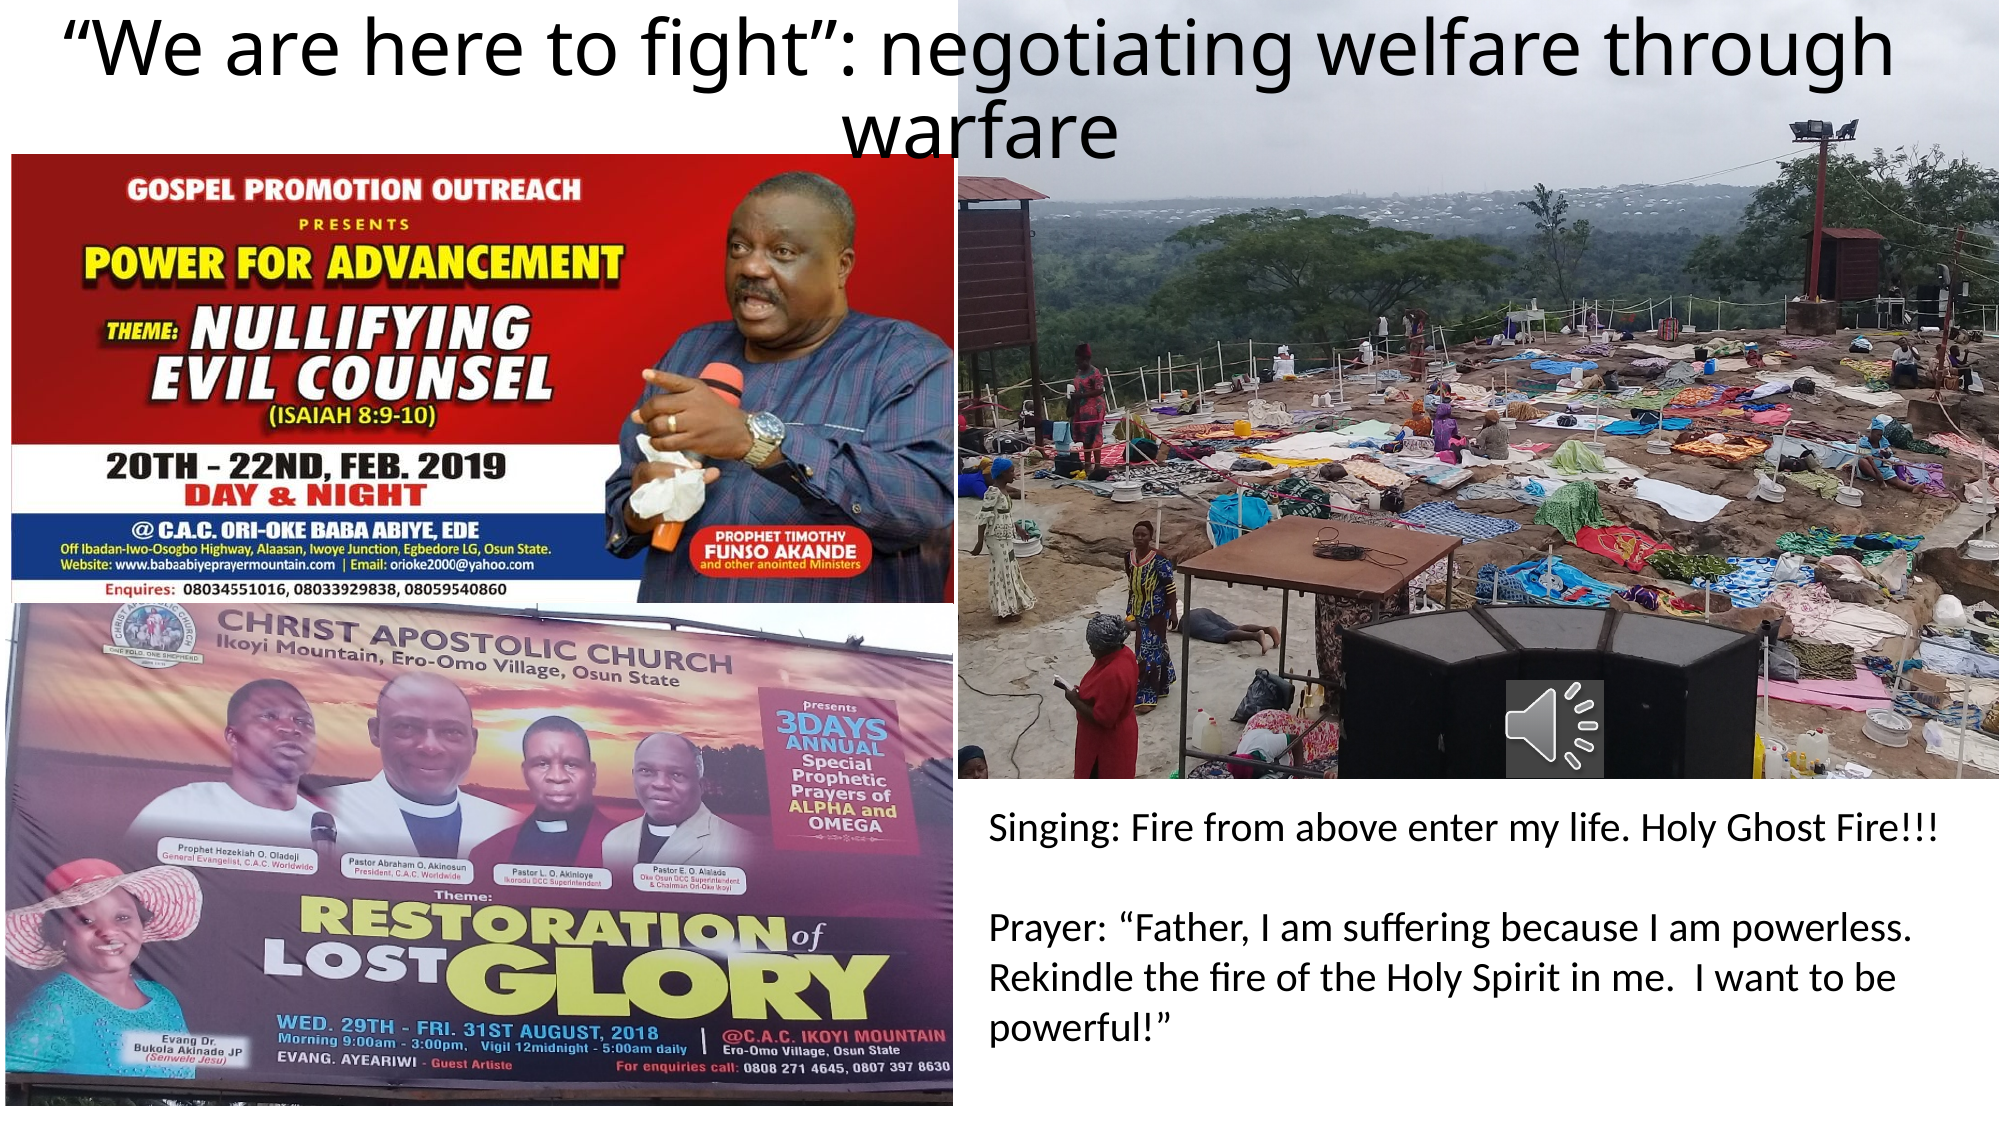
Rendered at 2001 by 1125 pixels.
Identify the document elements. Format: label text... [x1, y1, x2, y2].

picture [958, 0, 1999, 779]
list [11, 154, 954, 604]
title “We are here to fight”: negotiating welfare through warfare [0, 0, 958, 184]
picture [5, 603, 953, 1106]
text_box Singing: Fire from above enter my life. Holy Ghost Fire!!! Prayer: “Father, I am suffering because I am powerless. Rekindle the fire of the Holy Spirit in me. I want to be powerful!” [973, 792, 1995, 1057]
